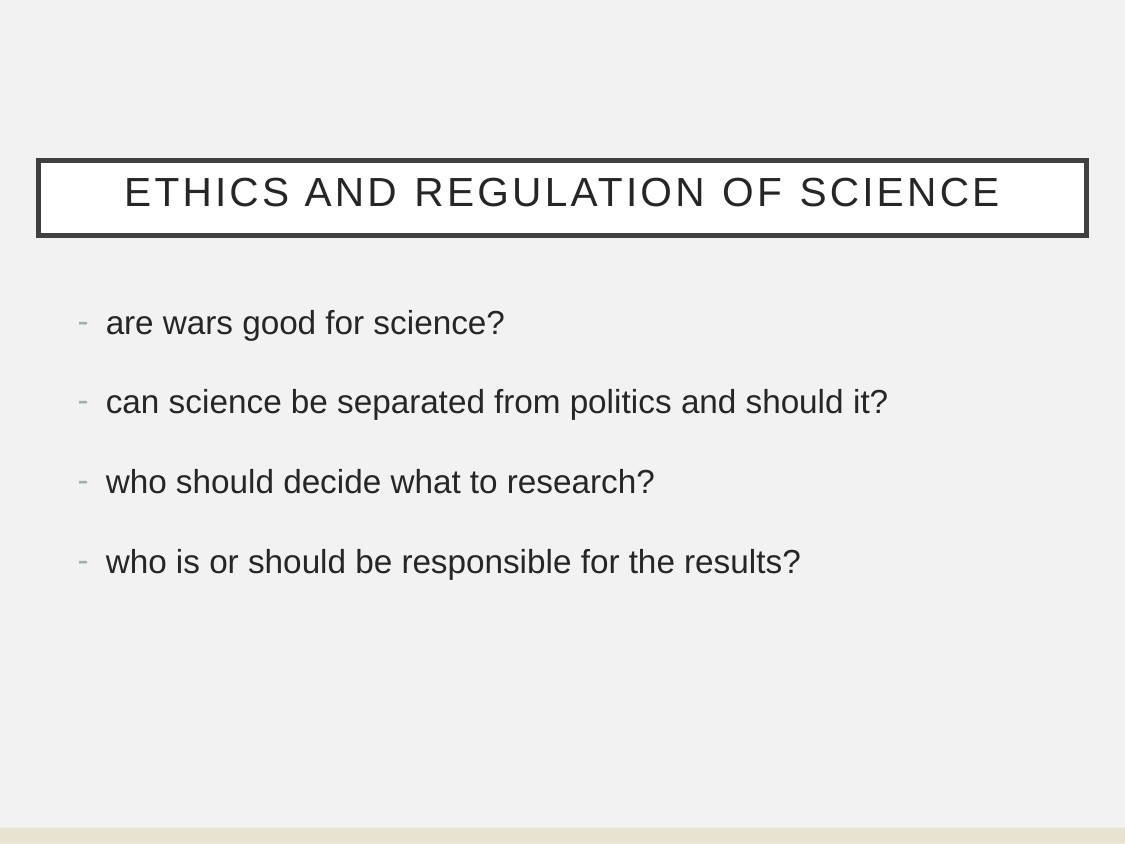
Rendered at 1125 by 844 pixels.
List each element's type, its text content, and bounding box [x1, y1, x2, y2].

list are wars good for science? can science be separated from politics and should it? who should decide what to research? who is or should be responsible for the results? [38, 249, 1087, 668]
title Ethics and regulation of science [36, 158, 1089, 238]
